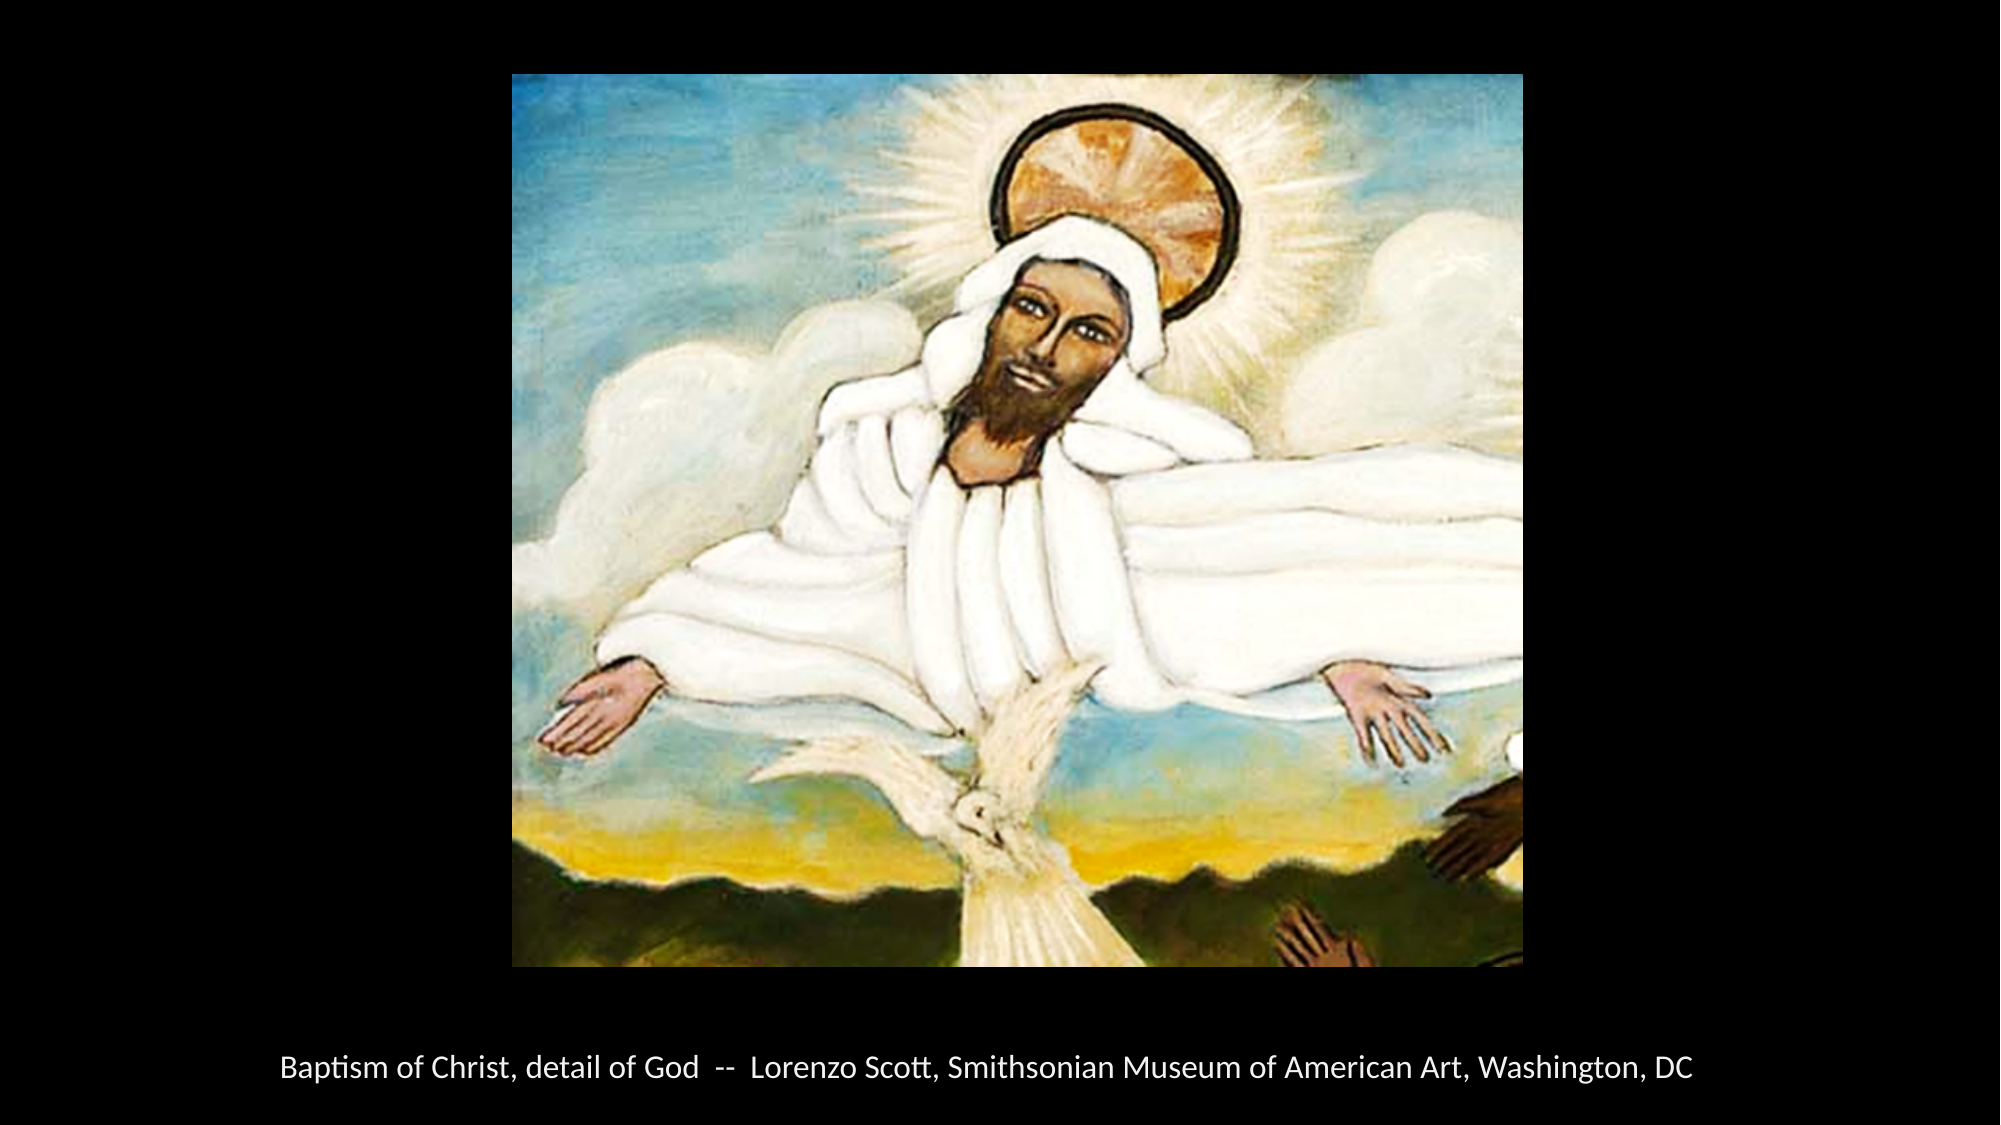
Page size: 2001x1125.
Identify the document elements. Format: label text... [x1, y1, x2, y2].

picture [512, 74, 1523, 968]
text_box Baptism of Christ, detail of God -- Lorenzo Scott, Smithsonian Museum of American Art, Washington, DC [249, 1037, 1725, 1093]
